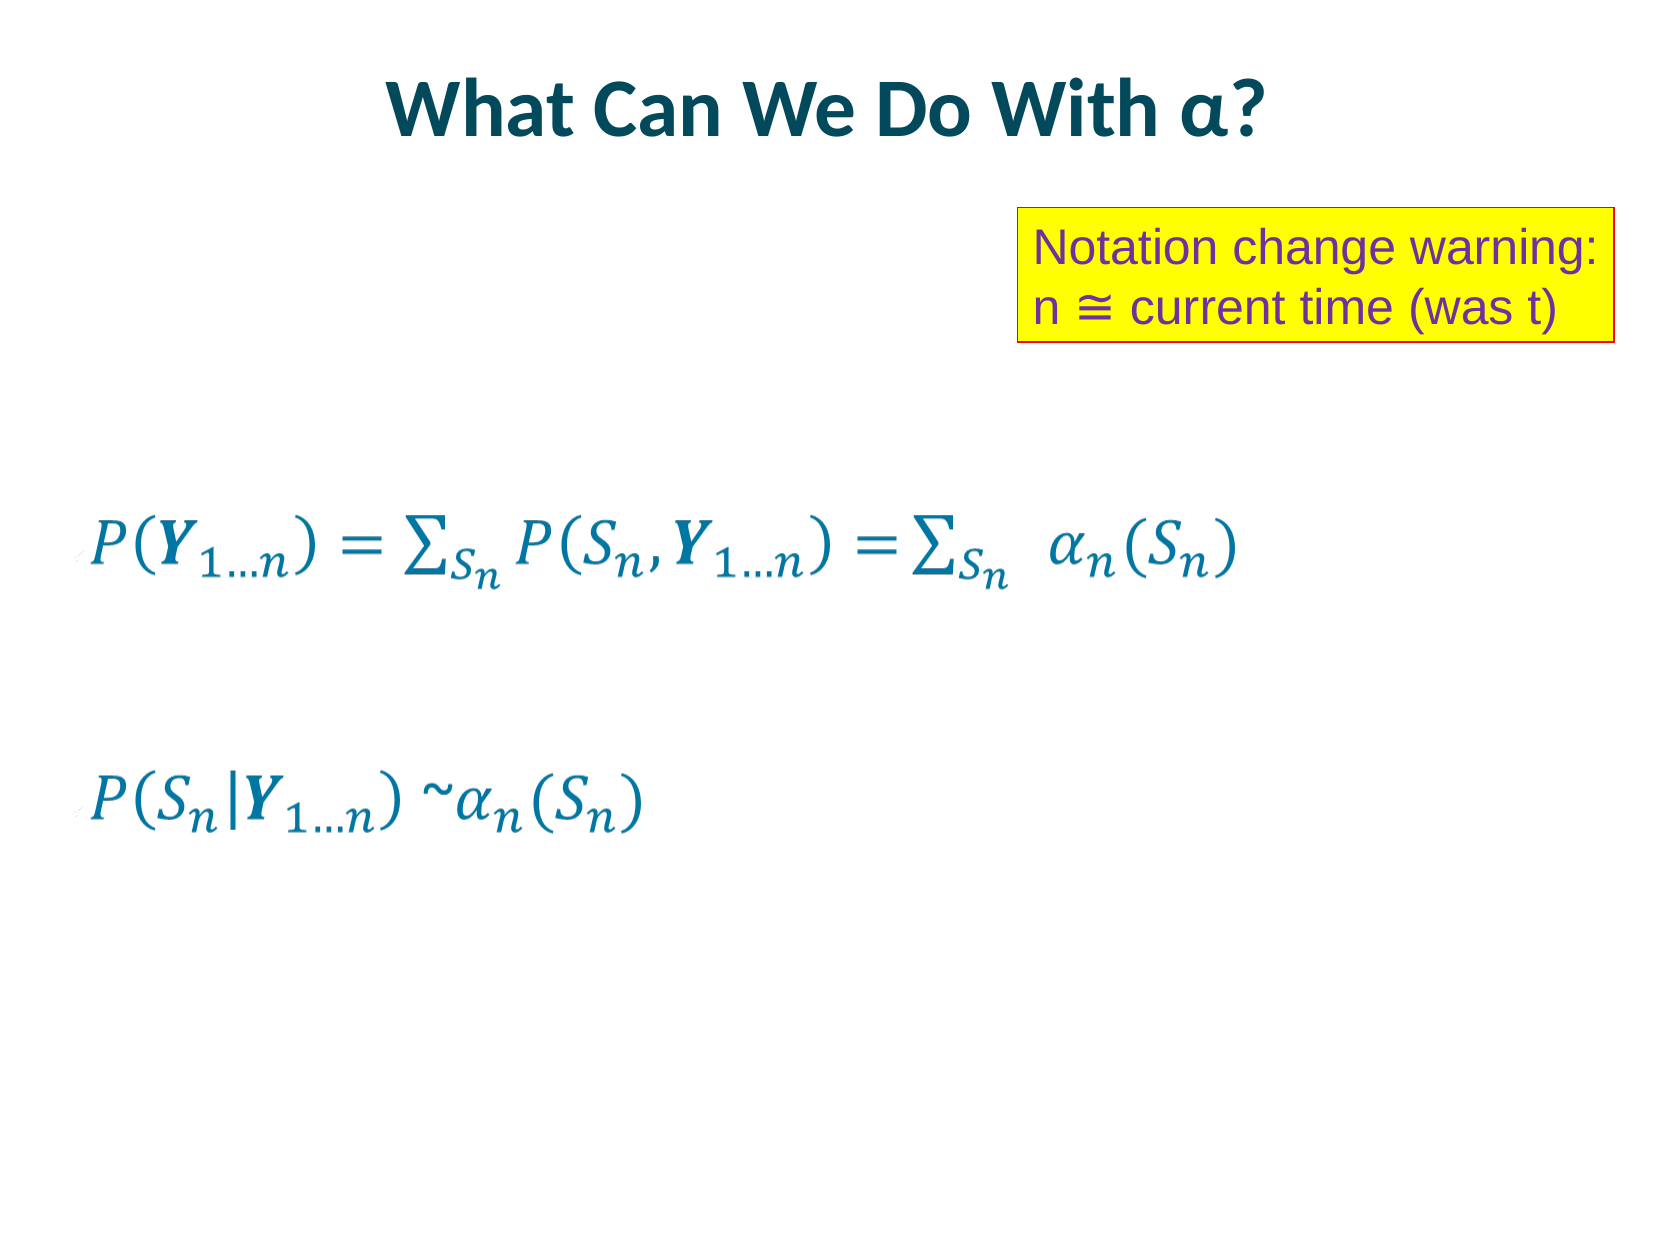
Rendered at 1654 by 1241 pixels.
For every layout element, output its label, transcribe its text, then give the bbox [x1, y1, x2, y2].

title What Can We Do With α? [82, 27, 1572, 180]
text_box Notation change warning: n ≅ current time (was t) [1017, 207, 1614, 343]
list [55, 248, 1571, 1108]
